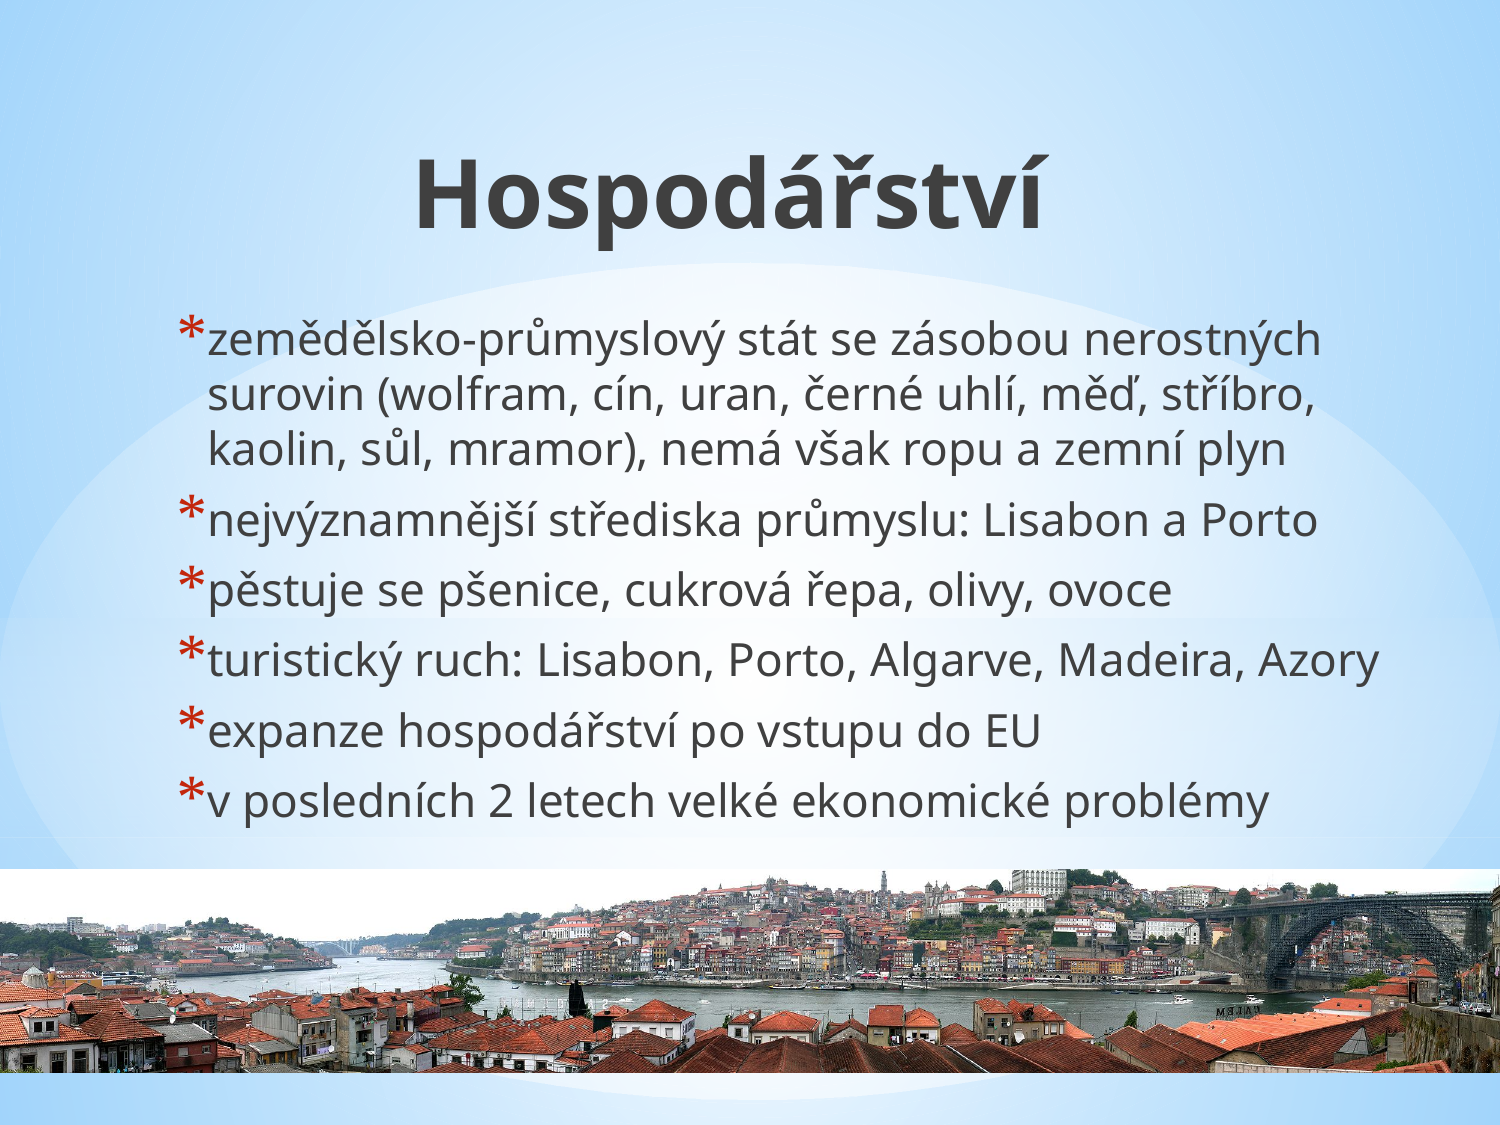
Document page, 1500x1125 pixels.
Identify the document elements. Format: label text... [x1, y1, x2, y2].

text_box zemědělsko-průmyslový stát se zásobou nerostných surovin (wolfram, cín, uran, černé uhlí, měď, stříbro, kaolin, sůl, mramor), nemá však ropu a zemní plyn nejvýznamnější střediska průmyslu: Lisabon a Porto pěstuje se pšenice, cukrová řepa, olivy, ovoce turistický ruch: Lisabon, Porto, Algarve, Madeira, Azory expanze hospodářství po vstupu do EU v posledních 2 letech velké ekonomické problémy [154, 302, 1447, 866]
text_box Hospodářství [194, 125, 1264, 302]
picture [0, 869, 1500, 1074]
